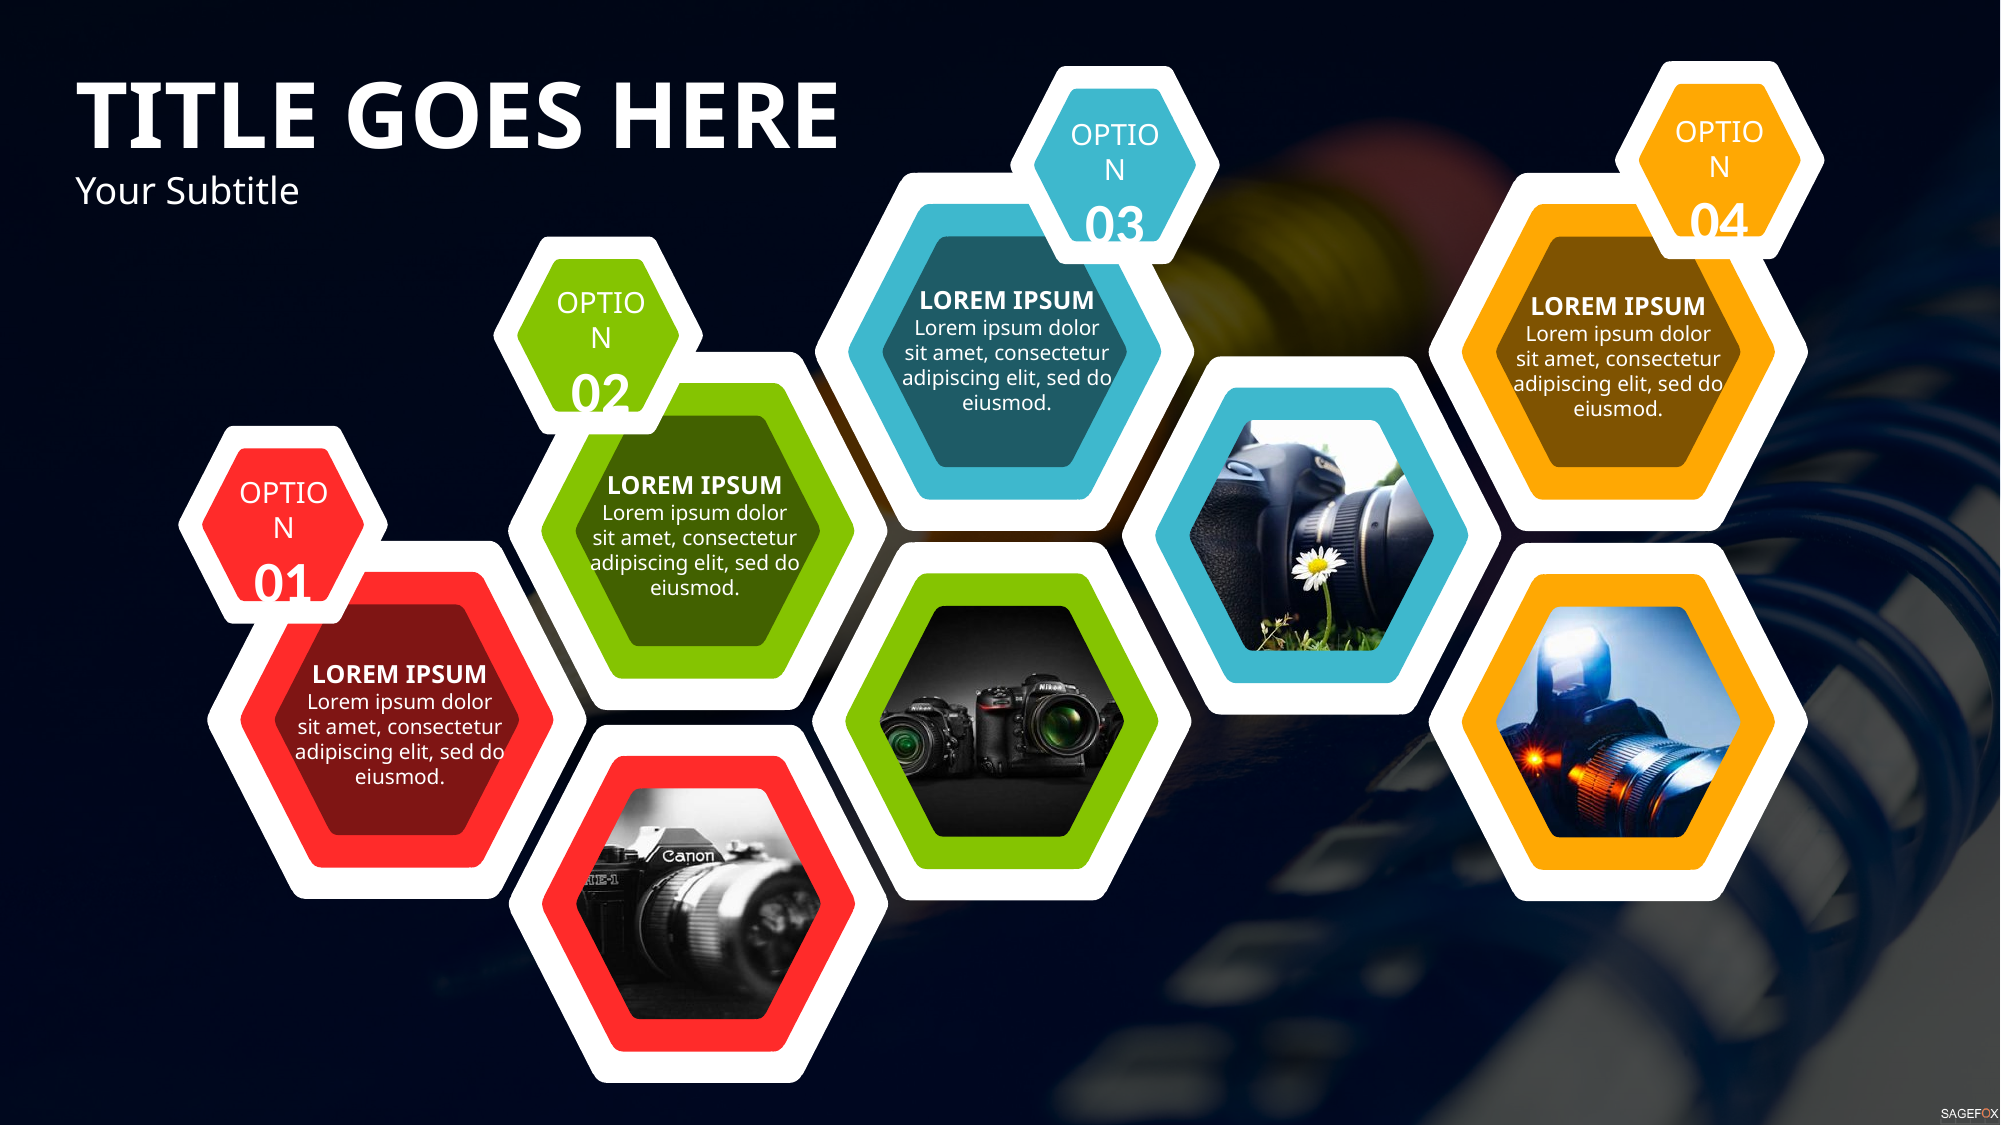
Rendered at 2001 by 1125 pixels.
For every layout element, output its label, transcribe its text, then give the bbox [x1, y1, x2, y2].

picture [0, 0, 2001, 1125]
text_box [508, 351, 888, 710]
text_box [1428, 542, 1808, 902]
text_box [1428, 172, 1808, 532]
text_box TITLE GOES HERE Your Subtitle [60, 49, 1036, 220]
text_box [812, 542, 1192, 901]
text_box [1615, 61, 1825, 260]
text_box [493, 236, 703, 435]
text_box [207, 540, 587, 899]
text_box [508, 724, 889, 1083]
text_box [814, 172, 1195, 531]
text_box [1010, 66, 1220, 265]
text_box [178, 425, 388, 624]
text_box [1122, 356, 1502, 715]
